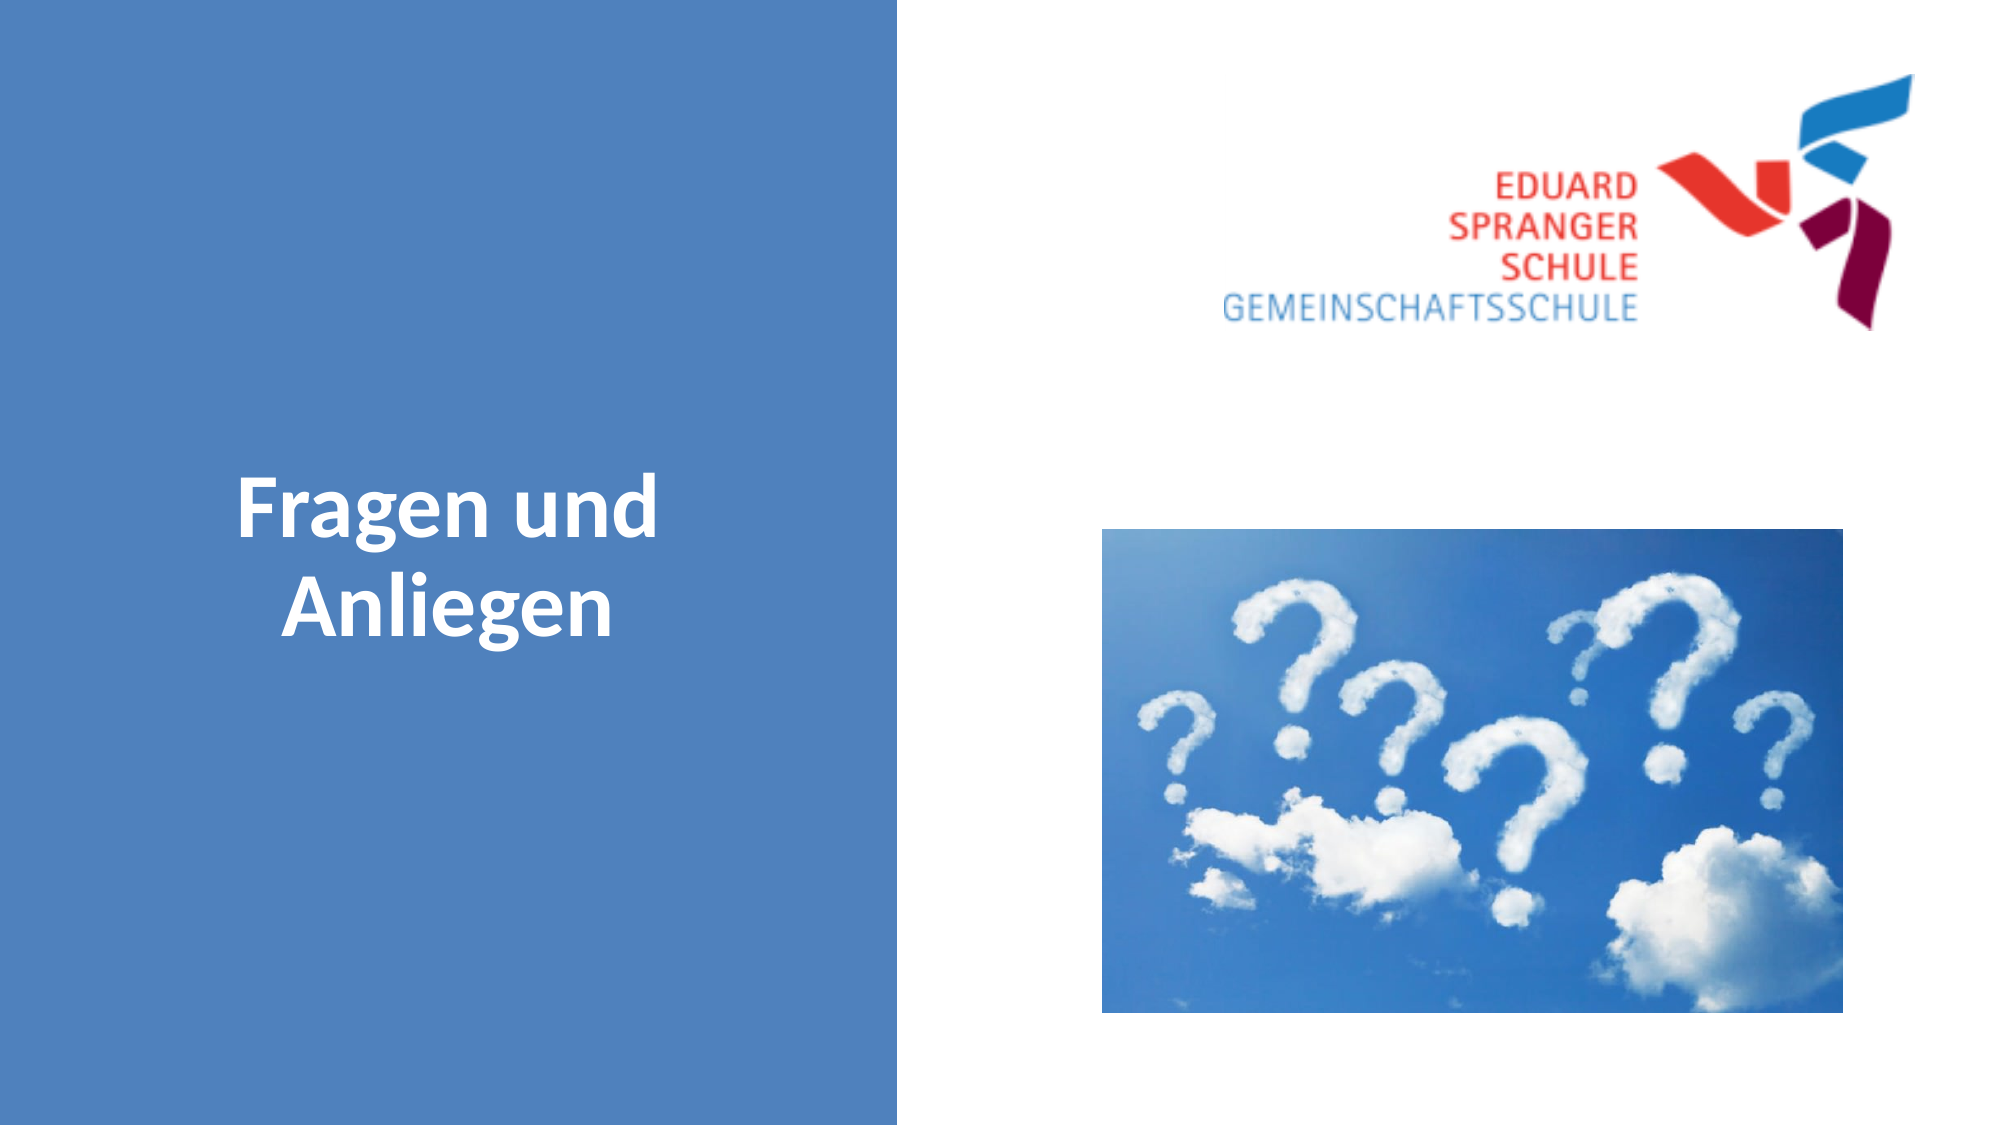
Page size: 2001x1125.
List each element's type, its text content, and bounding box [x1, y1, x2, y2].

text_box [0, 0, 899, 1125]
picture [1102, 529, 1843, 1013]
title Fragen und Anliegen [101, 104, 796, 1021]
picture [1224, 74, 1915, 331]
